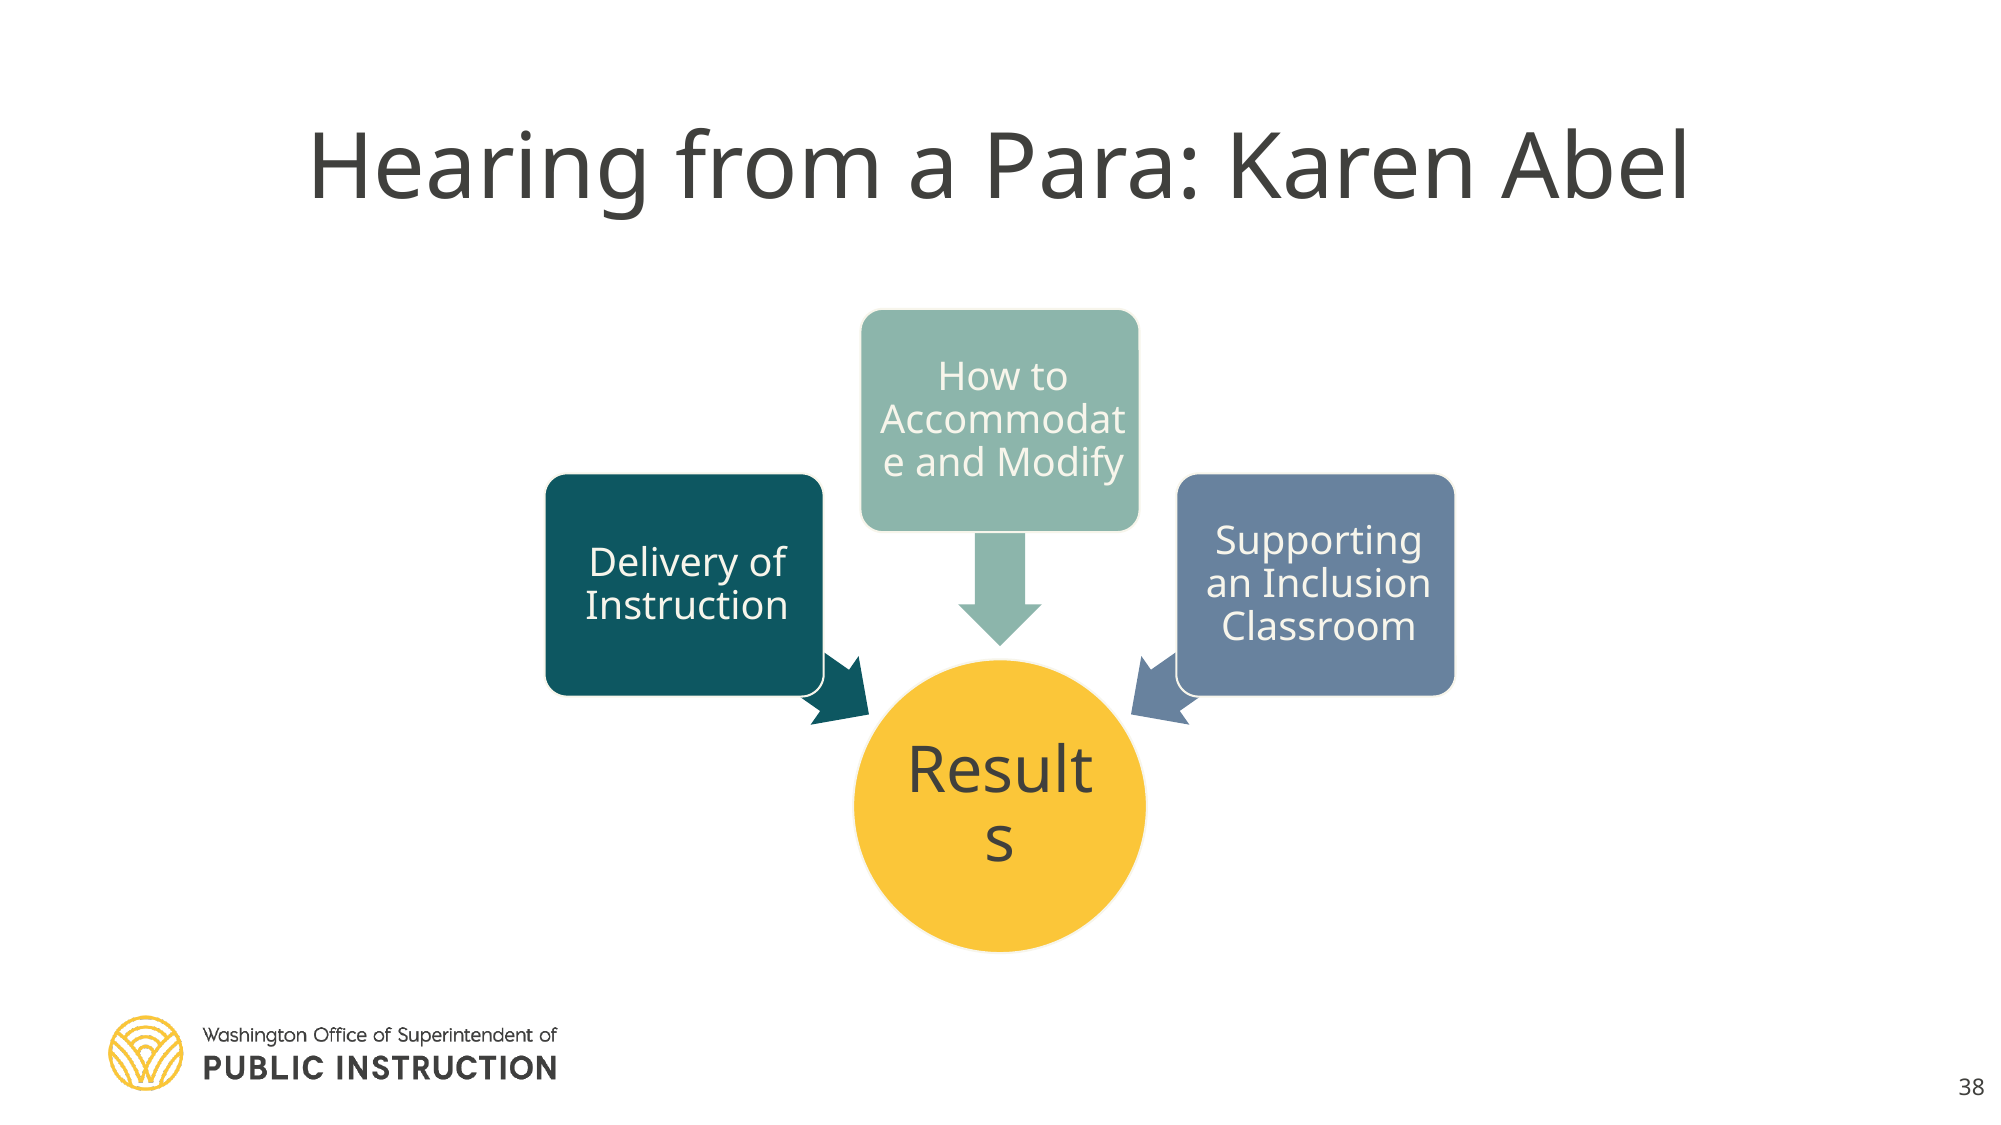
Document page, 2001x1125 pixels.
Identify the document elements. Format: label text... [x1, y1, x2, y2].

slide_number 38 [1550, 1065, 2000, 1125]
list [137, 308, 1863, 954]
picture [108, 1015, 558, 1091]
title Hearing from a Para: Karen Abel [137, 59, 1863, 278]
